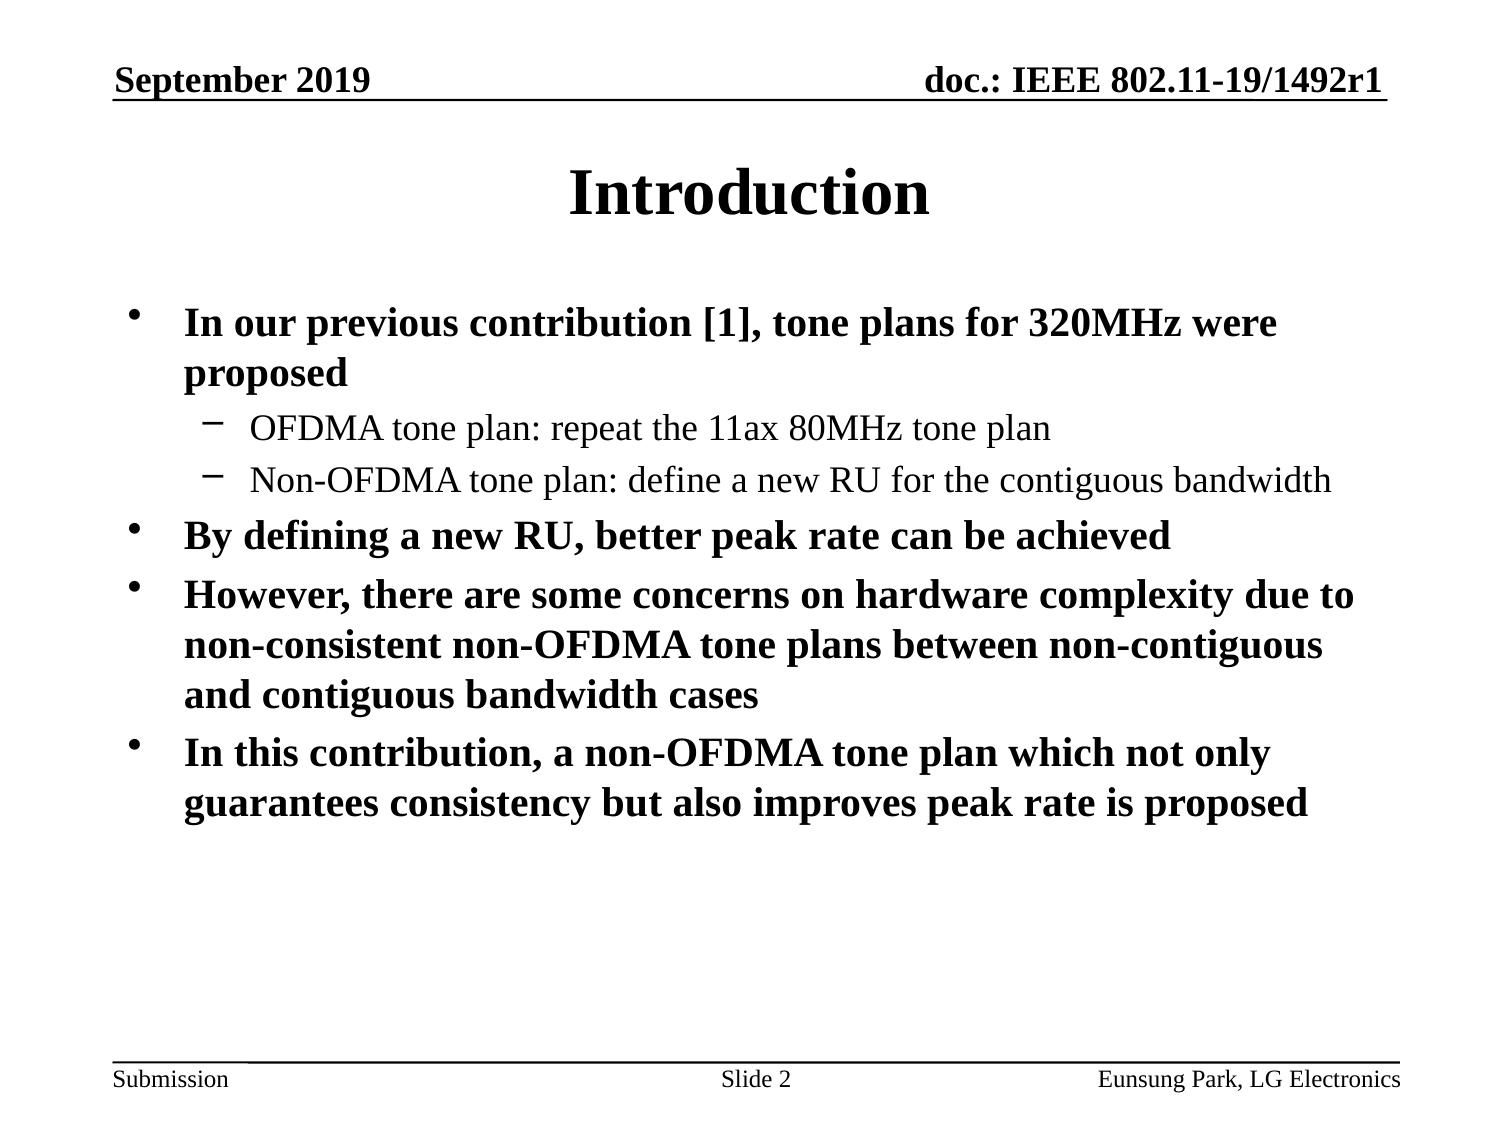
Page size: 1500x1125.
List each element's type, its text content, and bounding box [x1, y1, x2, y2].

list In our previous contribution [1], tone plans for 320MHz were proposed OFDMA tone plan: repeat the 11ax 80MHz tone plan Non-OFDMA tone plan: define a new RU for the contiguous bandwidth By defining a new RU, better peak rate can be achieved However, there are some concerns on hardware complexity due to non-consistent non-OFDMA tone plans between non-contiguous and contiguous bandwidth cases In this contribution, a non-OFDMA tone plan which not only guarantees consistency but also improves peak rate is proposed [112, 287, 1388, 1000]
slide_number Slide 2 [712, 1061, 800, 1093]
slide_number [114, 54, 374, 101]
footer Eunsung Park, LG Electronics [1038, 1061, 1402, 1093]
title Introduction [112, 112, 1388, 263]
